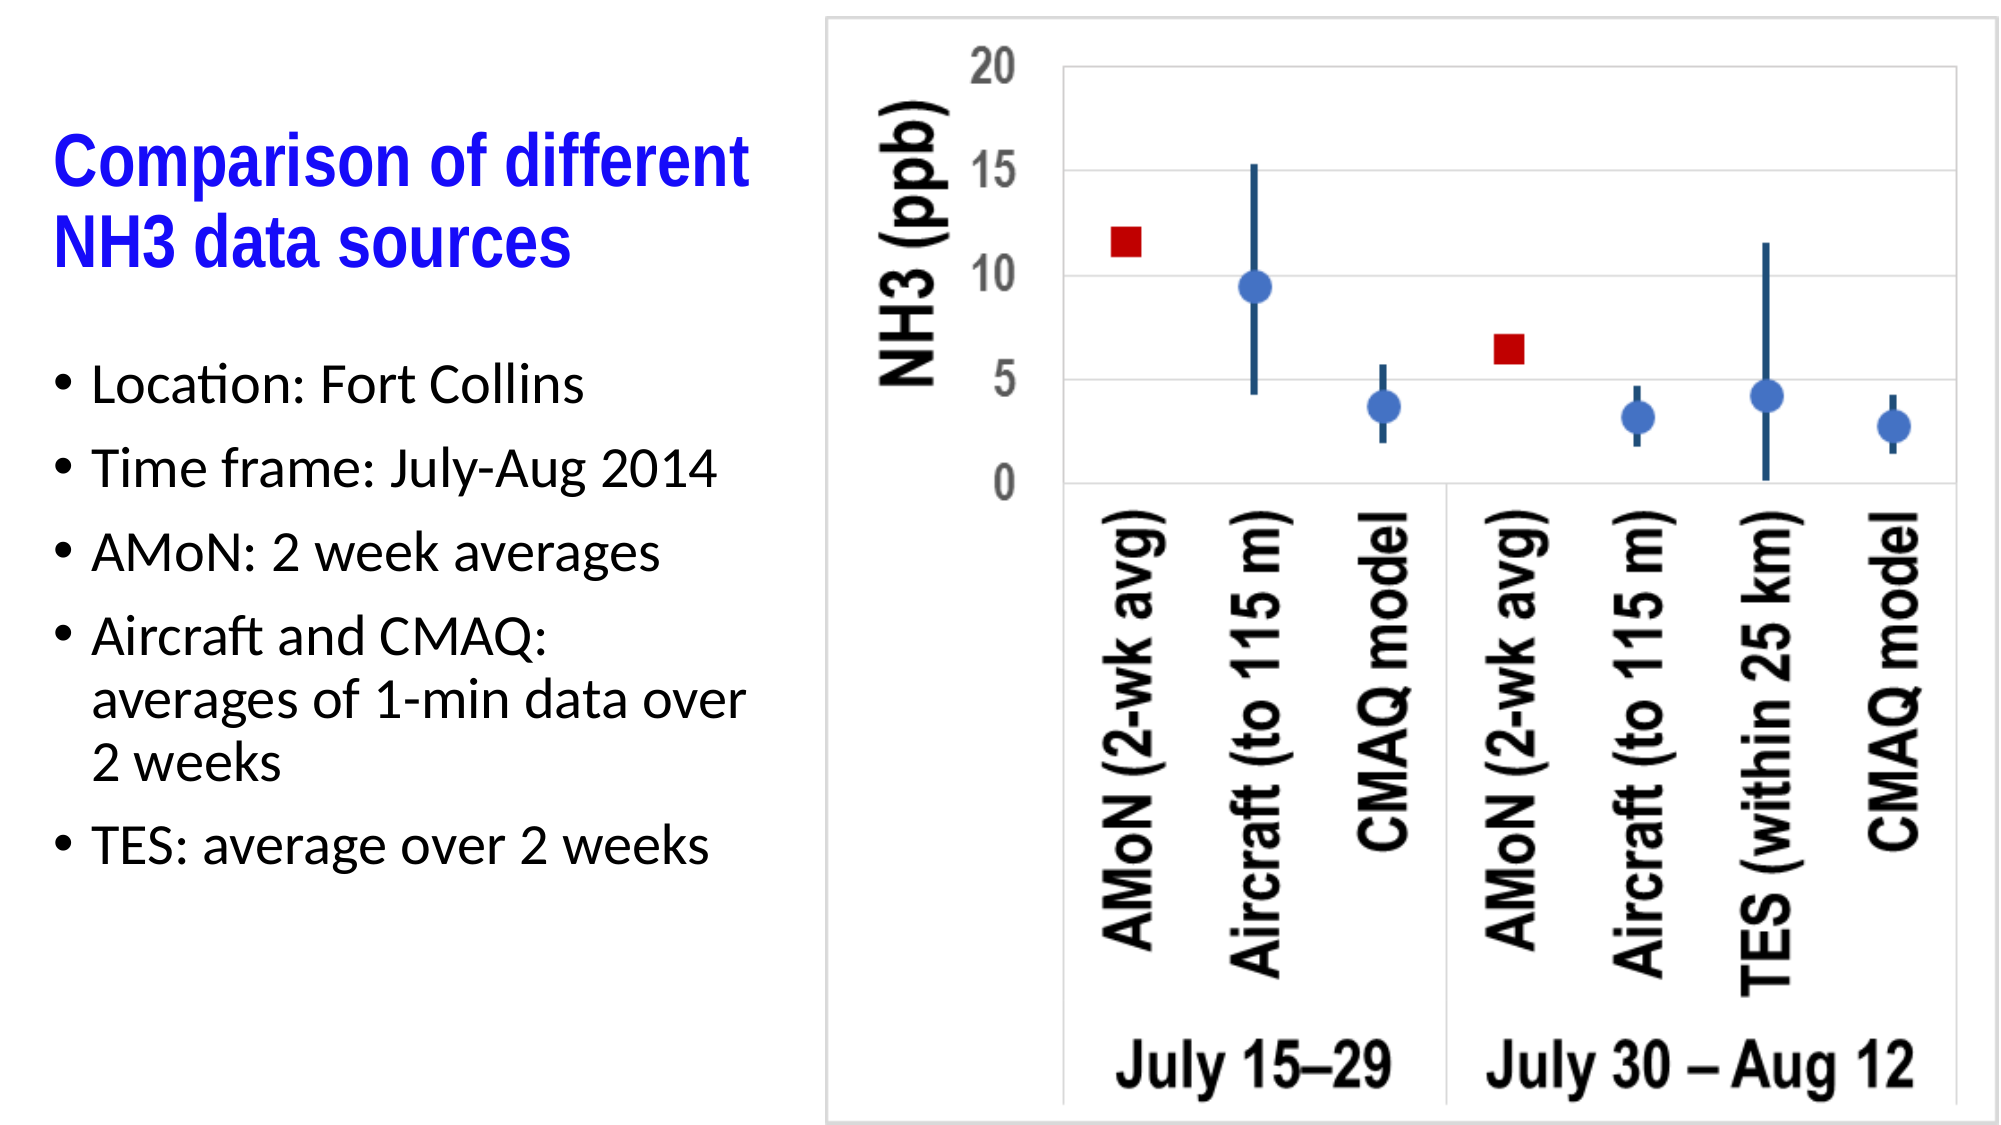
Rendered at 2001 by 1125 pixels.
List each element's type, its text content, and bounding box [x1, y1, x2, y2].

title Comparison of different NH3 data sources [38, 59, 782, 345]
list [825, 16, 1999, 1125]
list Location: Fort Collins Time frame: July-Aug 2014 AMoN: 2 week averages Aircraft and CMAQ: averages of 1-min data over 2 weeks TES: average over 2 weeks [38, 345, 782, 1009]
